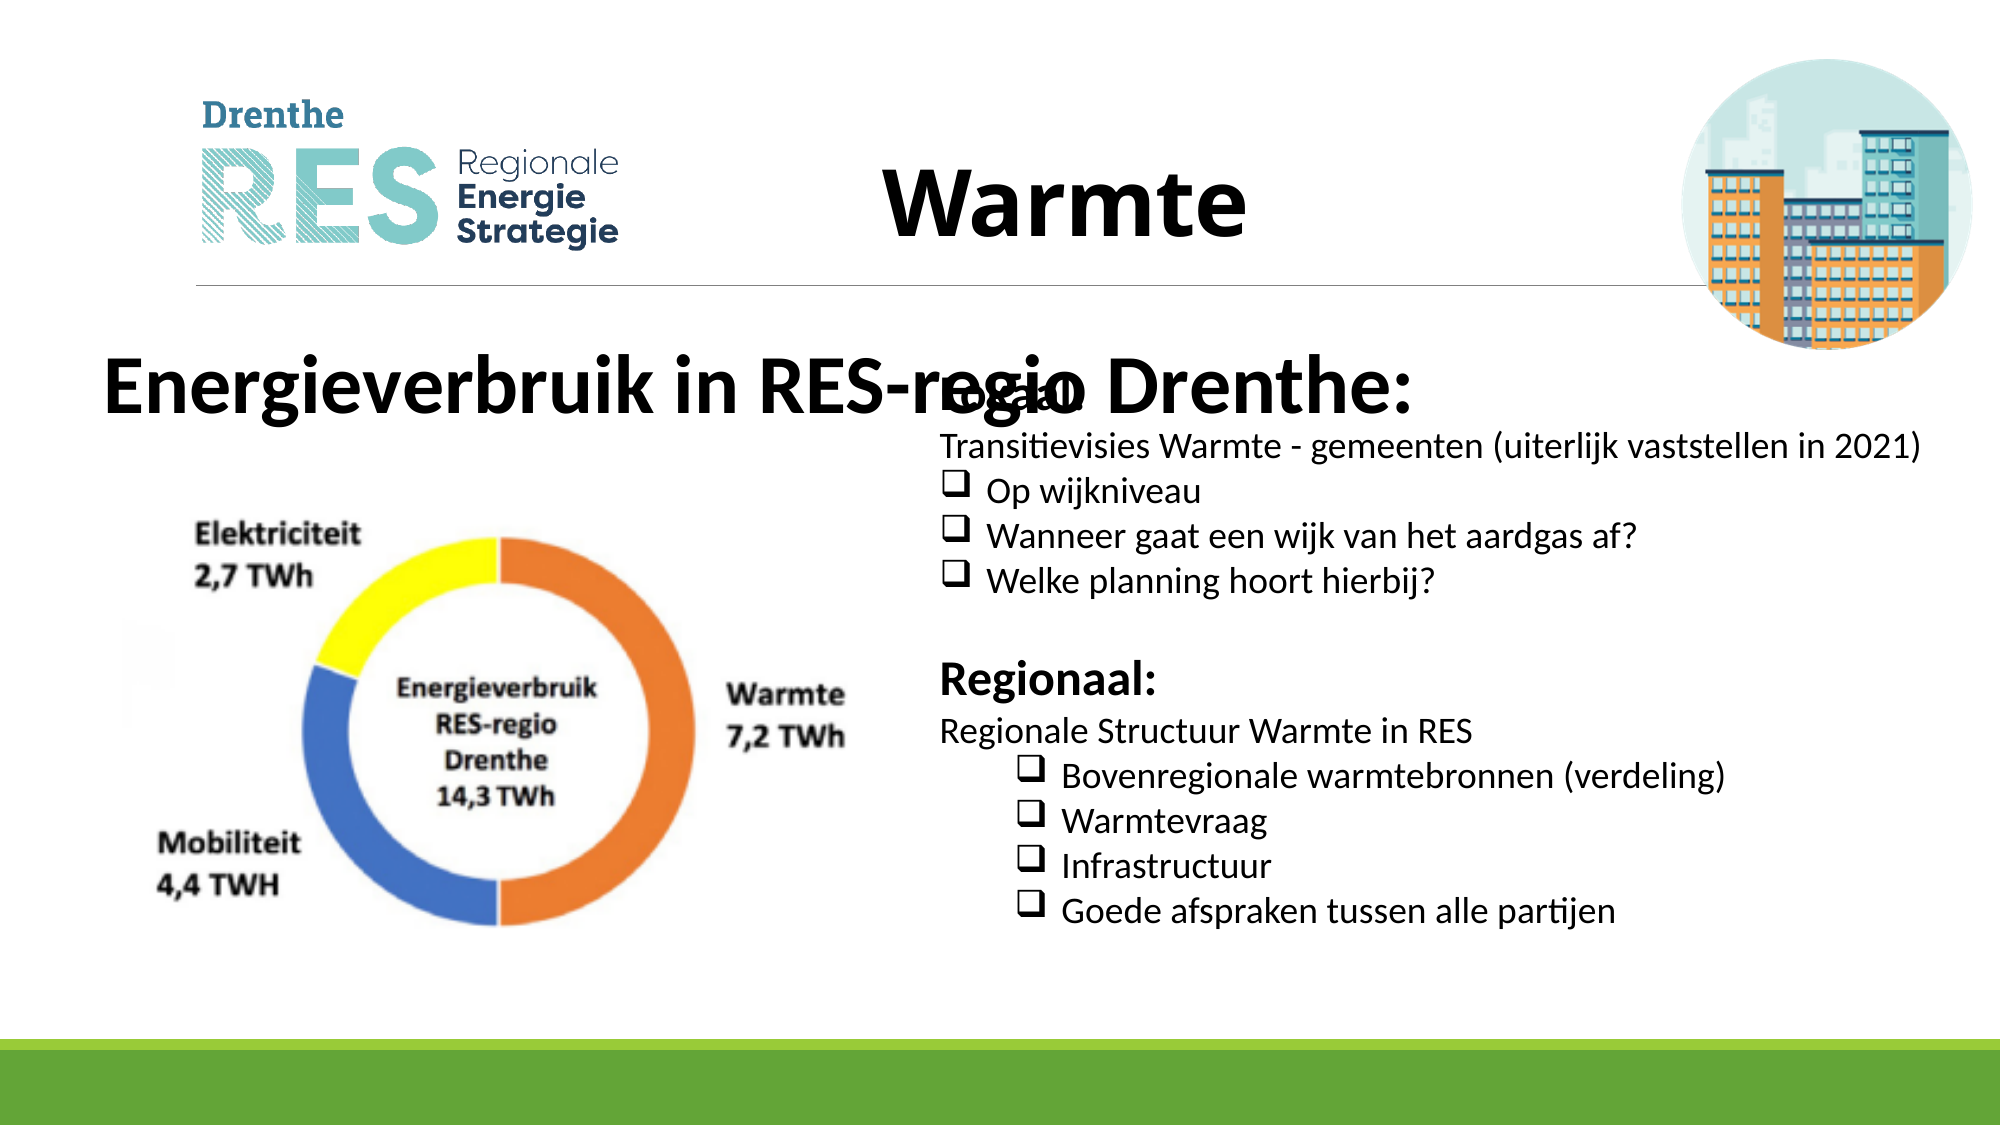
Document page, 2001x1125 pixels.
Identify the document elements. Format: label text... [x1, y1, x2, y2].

list Energieverbruik in RES-regio Drenthe: [46, 333, 1937, 1039]
picture [121, 473, 926, 1010]
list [179, 85, 643, 264]
title Warmte [727, 144, 1278, 264]
picture [1681, 58, 1974, 350]
text_box Lokaal: Transitievisies Warmte - gemeenten (uiterlijk vaststellen in 2021) Op wijkniveau Wanneer gaat een wijk van het aardgas af? Welke planning hoort hierbij? Regionaal: Regionale Structuur Warmte in RES Bovenregionale warmtebronnen (verdeling) Warmtevraag Infrastructuur Goede afspraken tussen alle partijen [924, 353, 2000, 1029]
